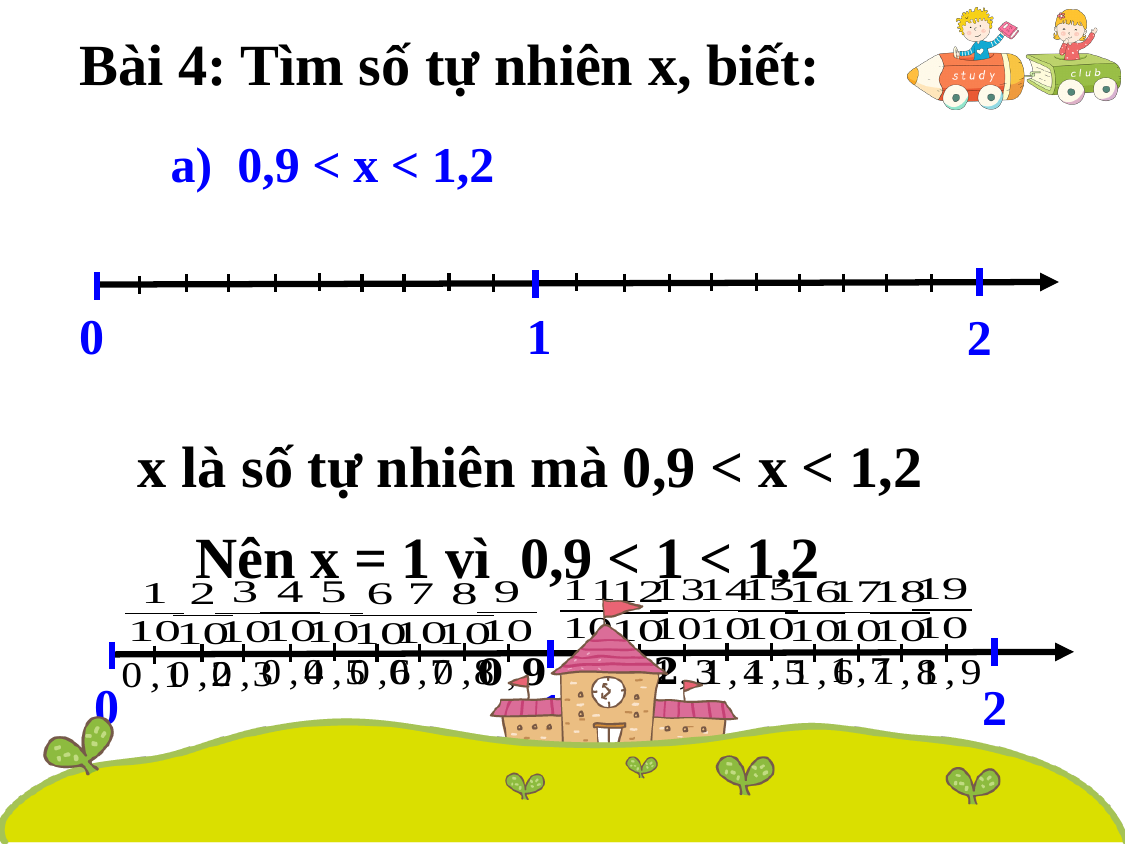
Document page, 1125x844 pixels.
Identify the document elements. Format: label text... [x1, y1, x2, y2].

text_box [844, 281, 886, 285]
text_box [887, 281, 931, 285]
picture [907, 7, 1121, 110]
text_box a) 0,9 < x < 1,2 [116, 106, 561, 187]
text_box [980, 281, 1059, 285]
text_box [229, 281, 275, 285]
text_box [536, 281, 576, 285]
text_box x là số tự nhiên mà 0,9 < x < 1,2 Nên x = 1 vì 0,9 < 1 < 1,2 [93, 401, 1044, 571]
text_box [577, 281, 624, 285]
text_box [932, 281, 979, 285]
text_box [625, 281, 669, 285]
picture [0, 571, 1125, 844]
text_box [320, 281, 361, 285]
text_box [713, 281, 756, 285]
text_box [494, 281, 535, 285]
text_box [362, 281, 403, 285]
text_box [800, 281, 843, 285]
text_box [140, 281, 186, 285]
text_box 1 [496, 285, 582, 360]
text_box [757, 281, 799, 285]
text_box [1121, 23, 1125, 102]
text_box Bài 4: Tìm số tự nhiên x, biết: [71, 23, 907, 102]
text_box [670, 281, 711, 285]
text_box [97, 281, 139, 285]
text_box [276, 281, 319, 285]
text_box 2 [936, 285, 1023, 361]
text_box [405, 281, 448, 285]
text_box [188, 281, 228, 285]
text_box 0 [48, 279, 135, 360]
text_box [450, 281, 493, 285]
